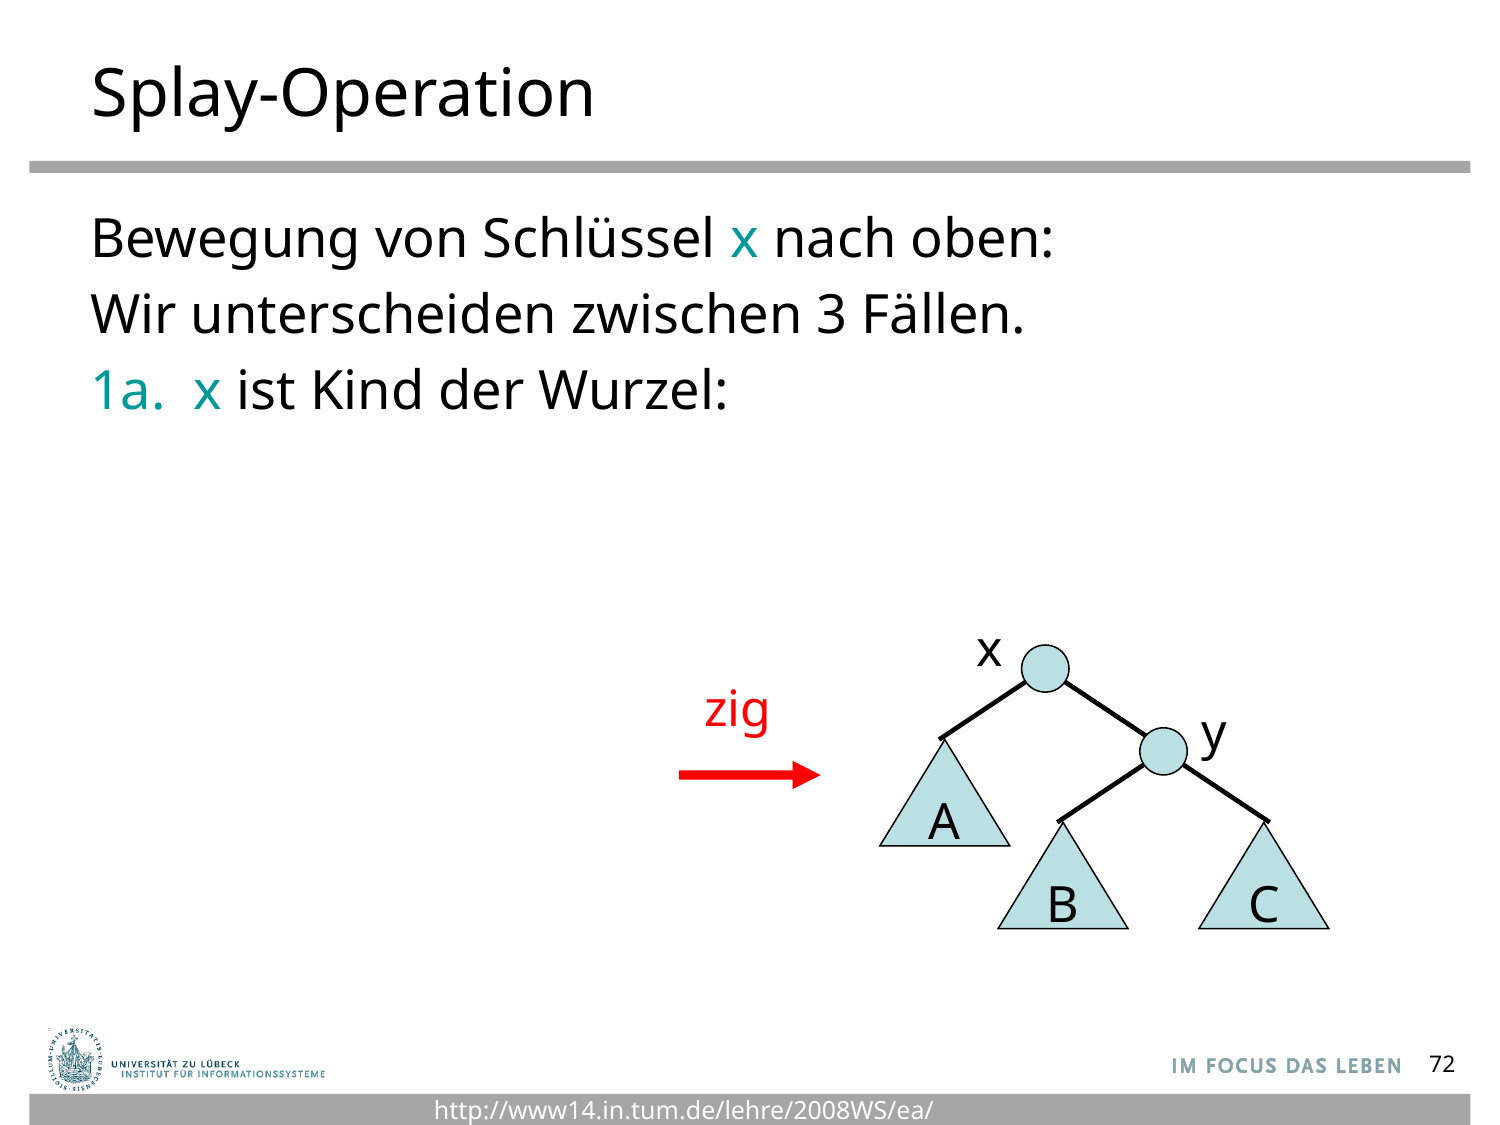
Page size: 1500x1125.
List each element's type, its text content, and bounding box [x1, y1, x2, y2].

text_box x [962, 609, 1019, 685]
picture [1173, 1058, 1305, 1073]
text_box [1139, 727, 1187, 775]
text_box [1021, 645, 1070, 693]
slide_number 72 [1305, 1050, 1471, 1083]
text_box http://www14.in.tum.de/lehre/2008WS/ea/index.html.de [419, 1087, 1046, 1125]
text_box y [1187, 692, 1243, 768]
list Bewegung von Schlüssel x nach oben: Wir unterscheiden zwischen 3 Fällen. 1a. x ist Kind der Wurzel: [75, 196, 1425, 1012]
text_box B [998, 822, 1129, 929]
text_box [679, 768, 821, 782]
title Splay-Operation [76, 42, 1427, 126]
text_box A [879, 739, 1010, 846]
text_box C [1198, 822, 1329, 929]
text_box zig [689, 668, 787, 744]
